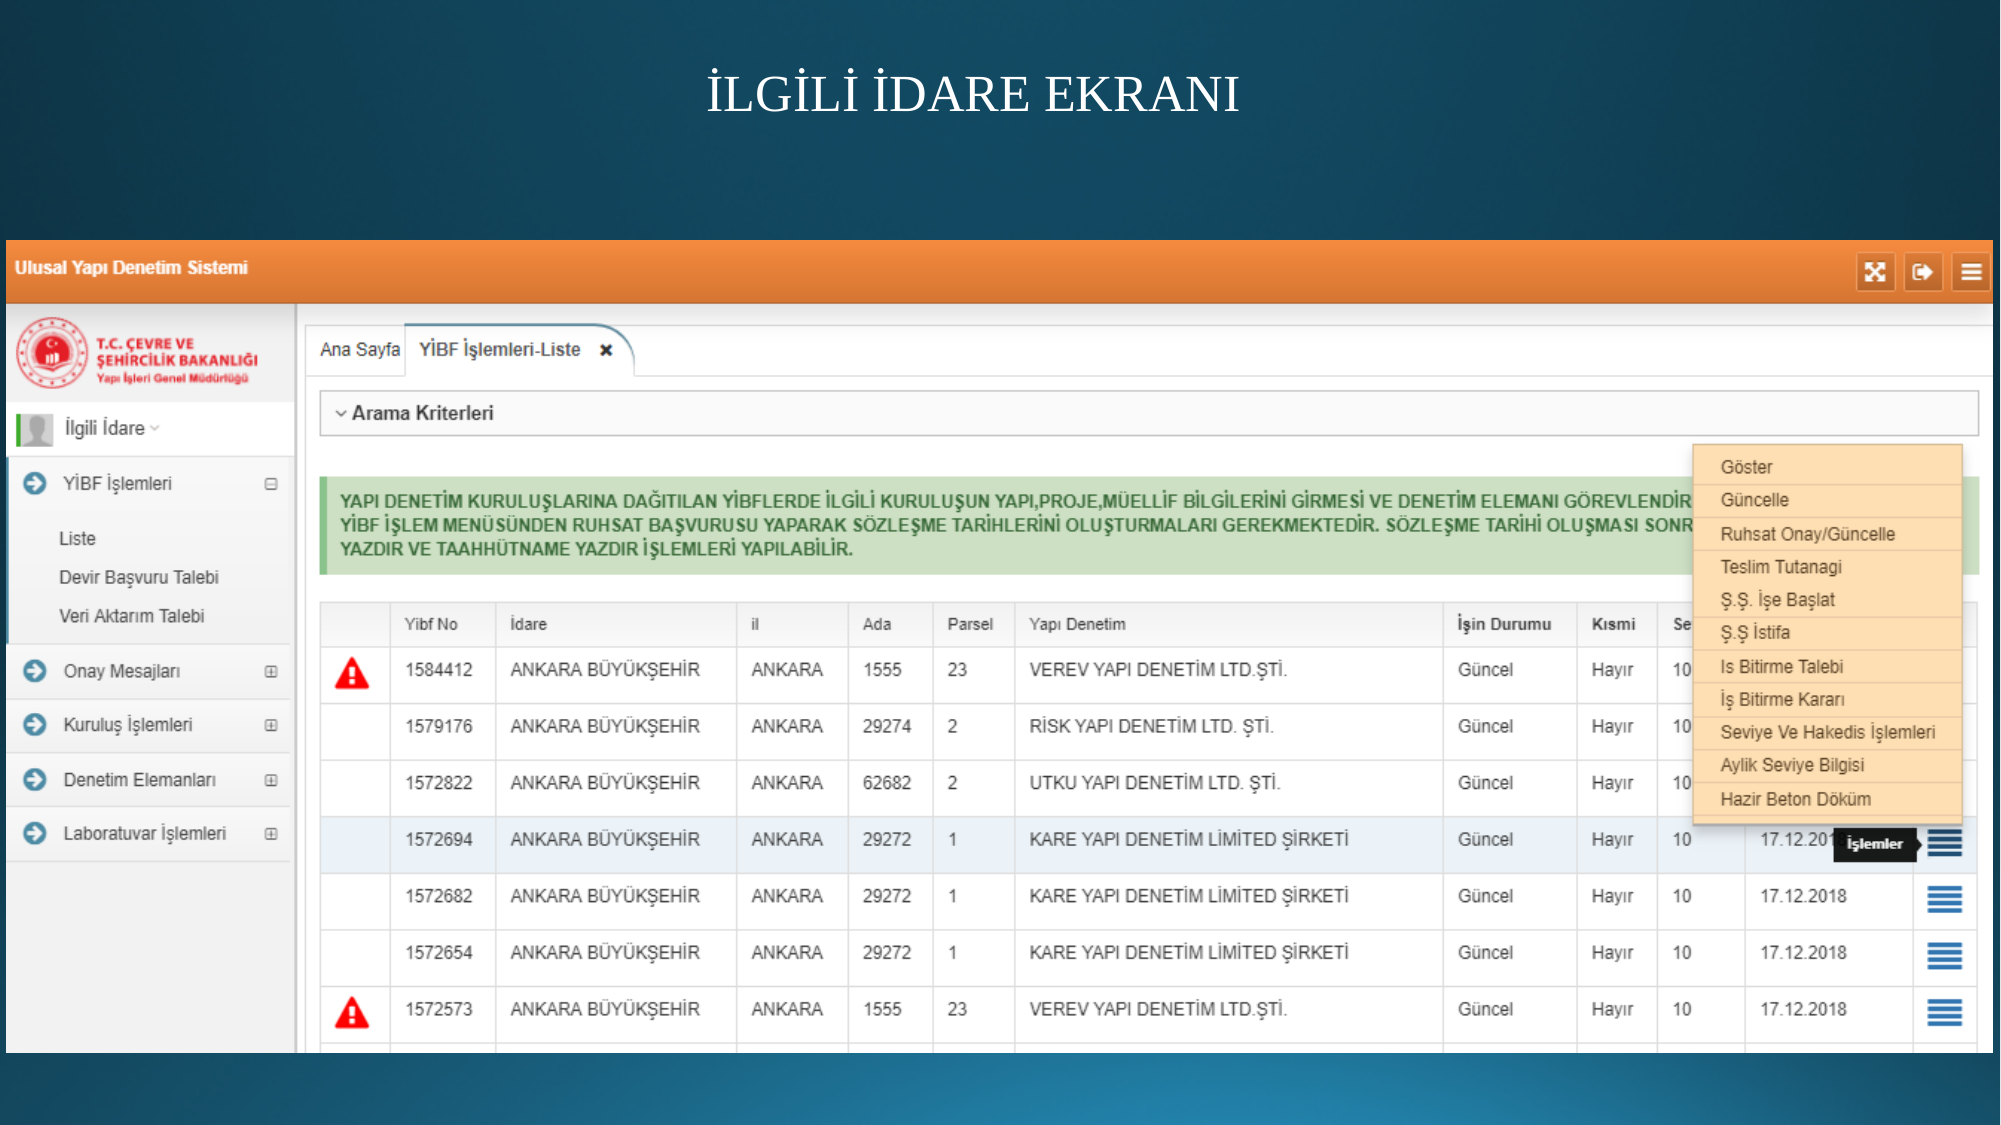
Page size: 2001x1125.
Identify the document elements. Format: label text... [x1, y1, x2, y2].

text_box İLGİLİ İDARE EKRANI [647, 52, 1300, 130]
picture [0, 0, 2001, 1125]
